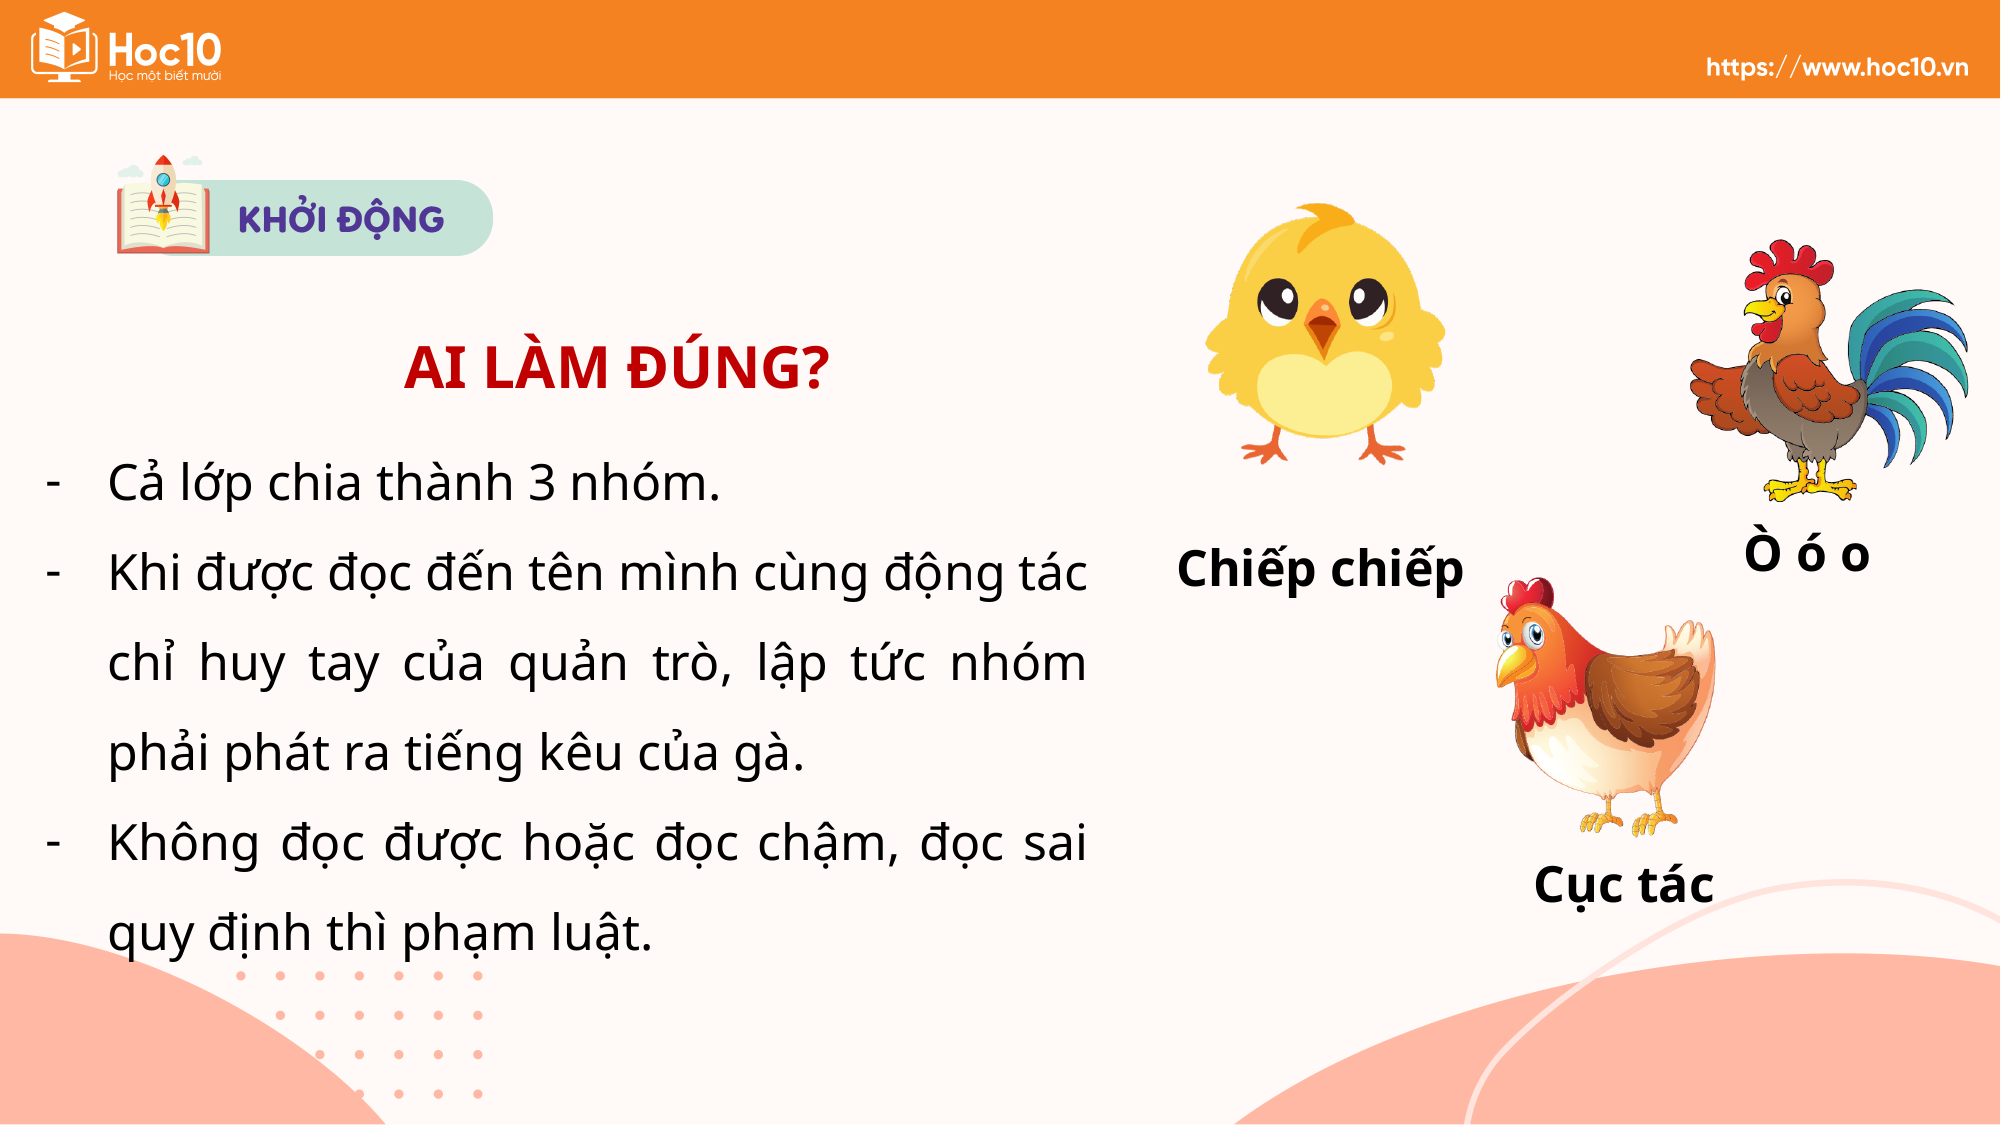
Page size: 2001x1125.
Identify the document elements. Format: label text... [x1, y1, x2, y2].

text_box Cục tác [1470, 842, 1779, 923]
text_box AI LÀM ĐÚNG? [345, 319, 891, 410]
text_box Chiếp chiếp [1122, 496, 1520, 607]
text_box Cả lớp chia thành 3 nhóm. Khi được đọc đến tên mình cùng động tác chỉ huy tay của quản trò, lập tức nhóm phải phát ra tiếng kêu của gà. Không đọc được hoặc đọc chậm, đọc sai quy định thì phạm luật. [25, 410, 1110, 971]
text_box Ò ó o [1766, 511, 1962, 592]
picture [0, 0, 2001, 1125]
